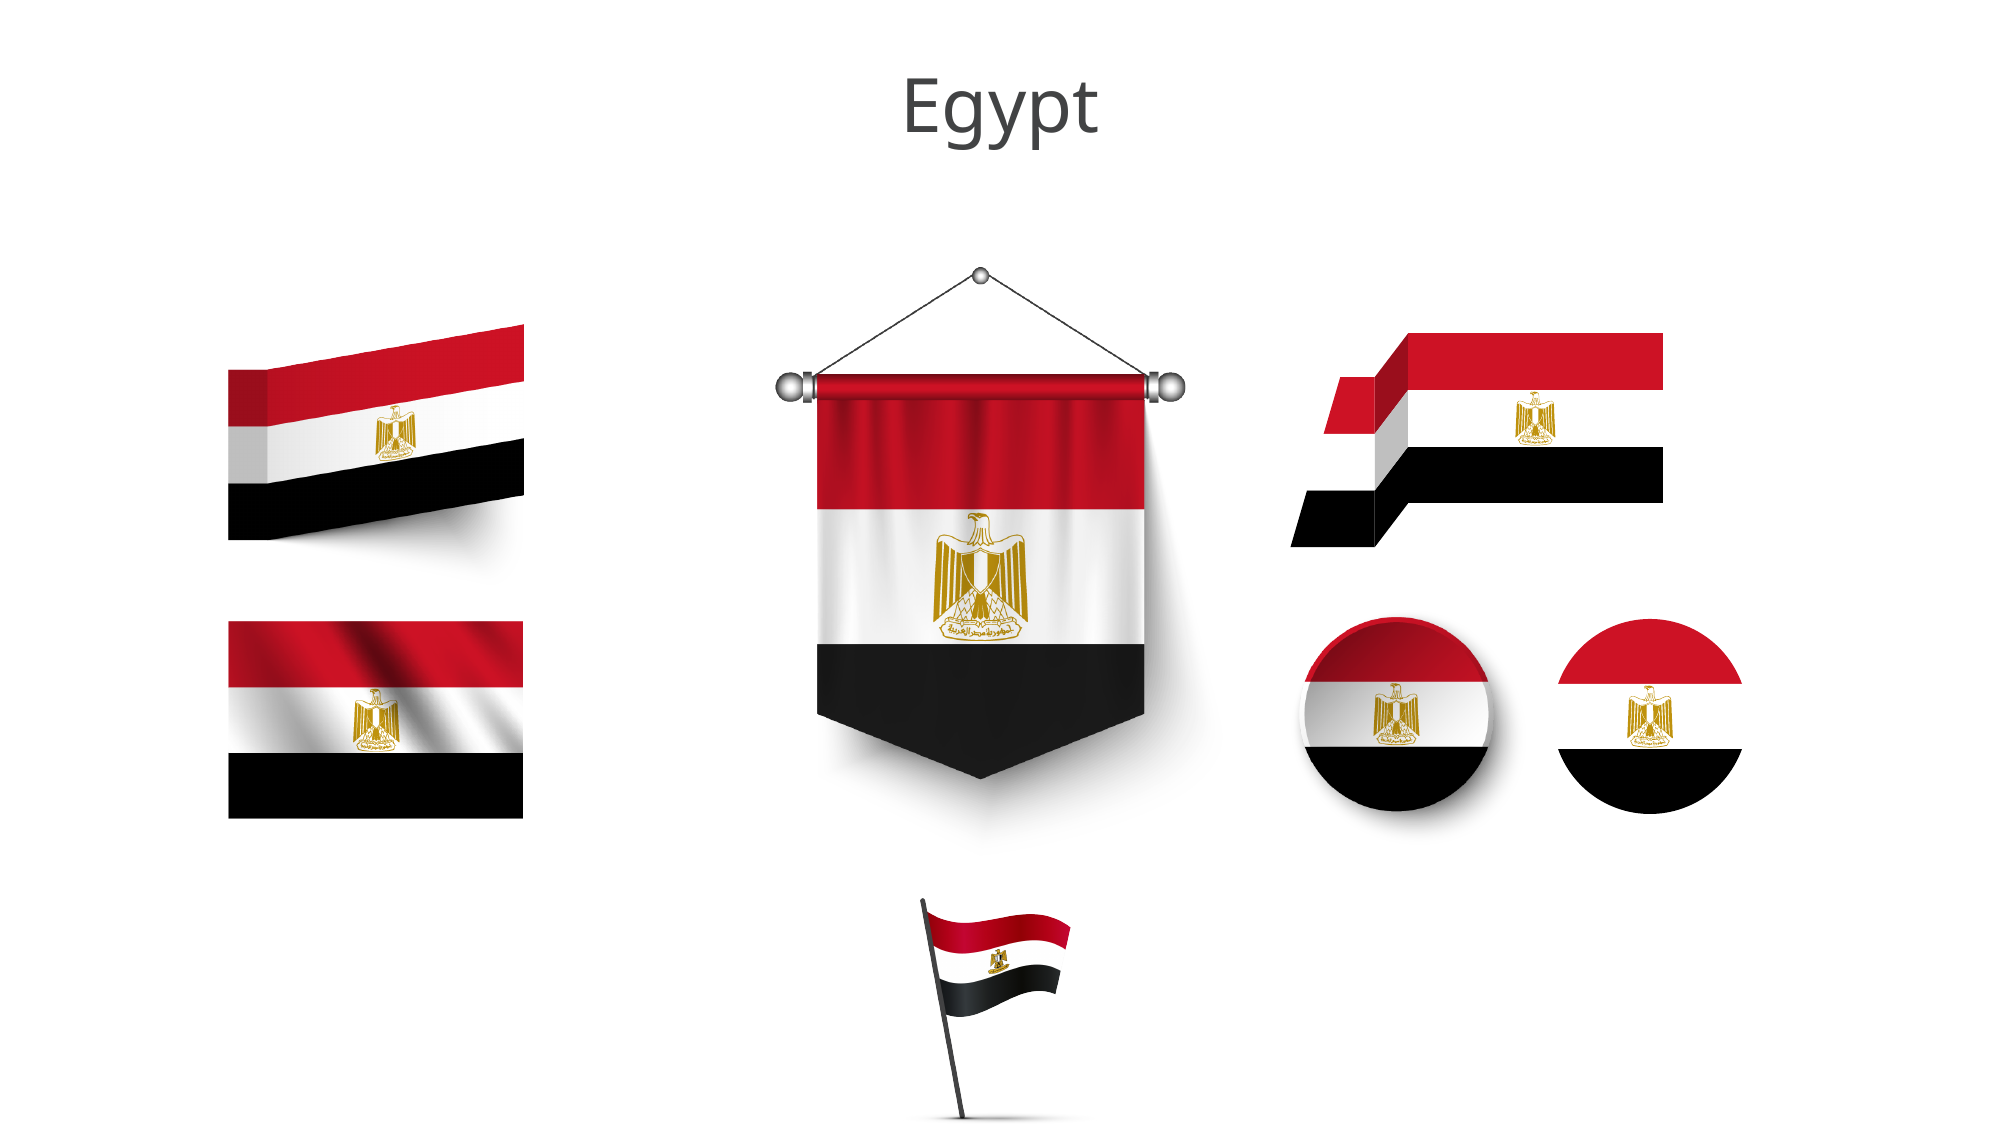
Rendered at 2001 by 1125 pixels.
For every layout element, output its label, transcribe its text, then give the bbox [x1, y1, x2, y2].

picture [228, 324, 524, 587]
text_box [1552, 618, 1748, 814]
picture [775, 267, 1225, 858]
picture [891, 898, 1109, 1125]
title Egypt [137, 59, 1863, 206]
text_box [1290, 333, 1663, 548]
picture [1290, 609, 1527, 846]
picture [228, 621, 523, 819]
